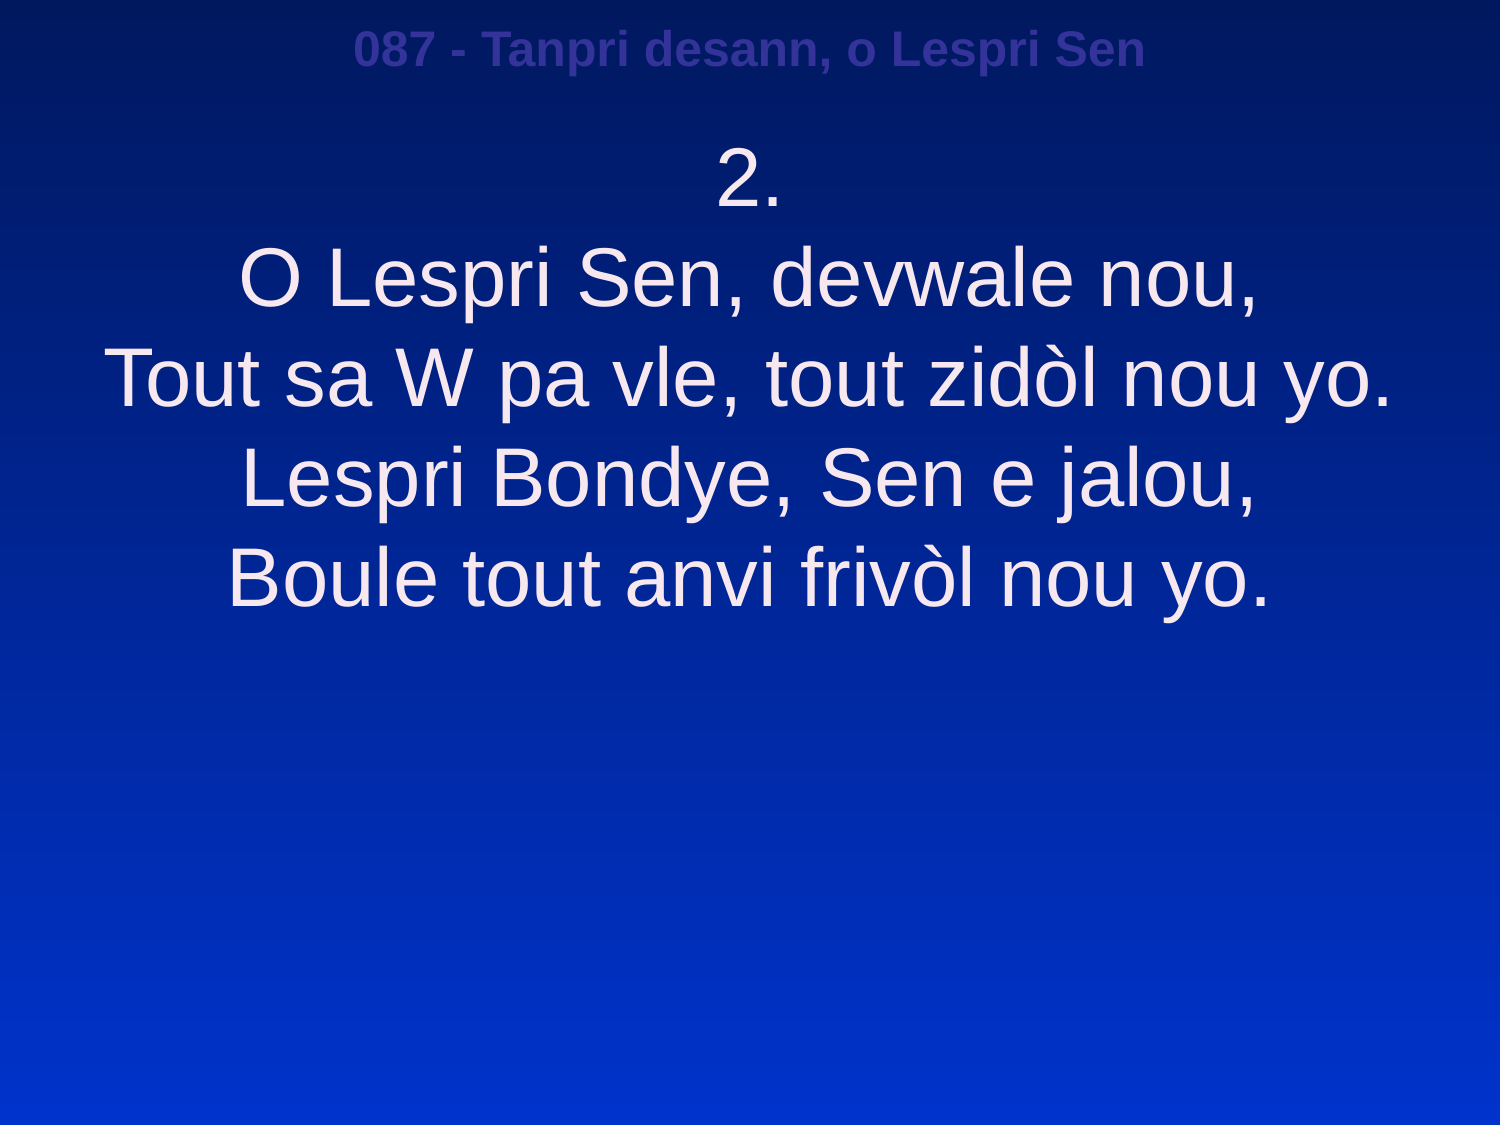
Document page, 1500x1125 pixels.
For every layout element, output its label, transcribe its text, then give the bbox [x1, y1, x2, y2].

text_box 087 - Tanpri desann, o Lespri Sen [0, 9, 1500, 79]
text_box 2. O Lespri Sen, devwale nou, Tout sa W pa vle, tout zidòl nou yo. Lespri Bondye, Sen e jalou, Boule tout anvi frivòl nou yo. [79, 115, 1421, 630]
